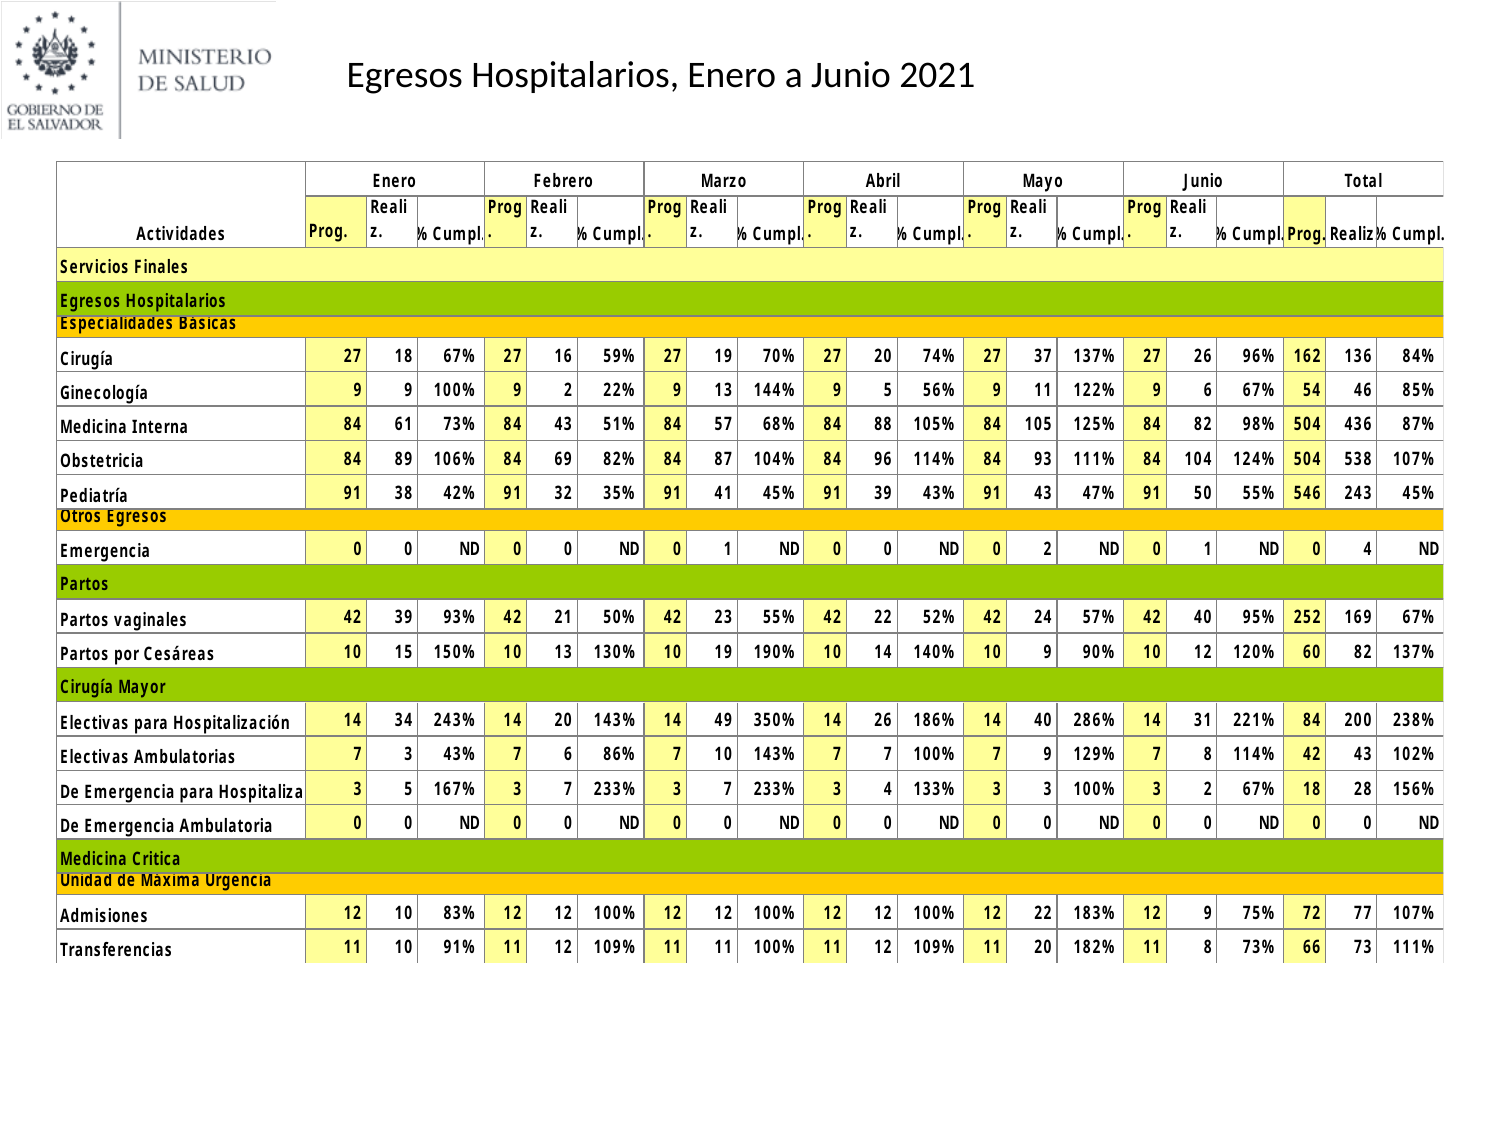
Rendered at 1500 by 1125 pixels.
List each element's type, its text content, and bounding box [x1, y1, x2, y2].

text_box Egresos Hospitalarios, Enero a Junio 2021 [282, 42, 1164, 103]
picture [0, 0, 276, 139]
picture [55, 160, 1445, 965]
